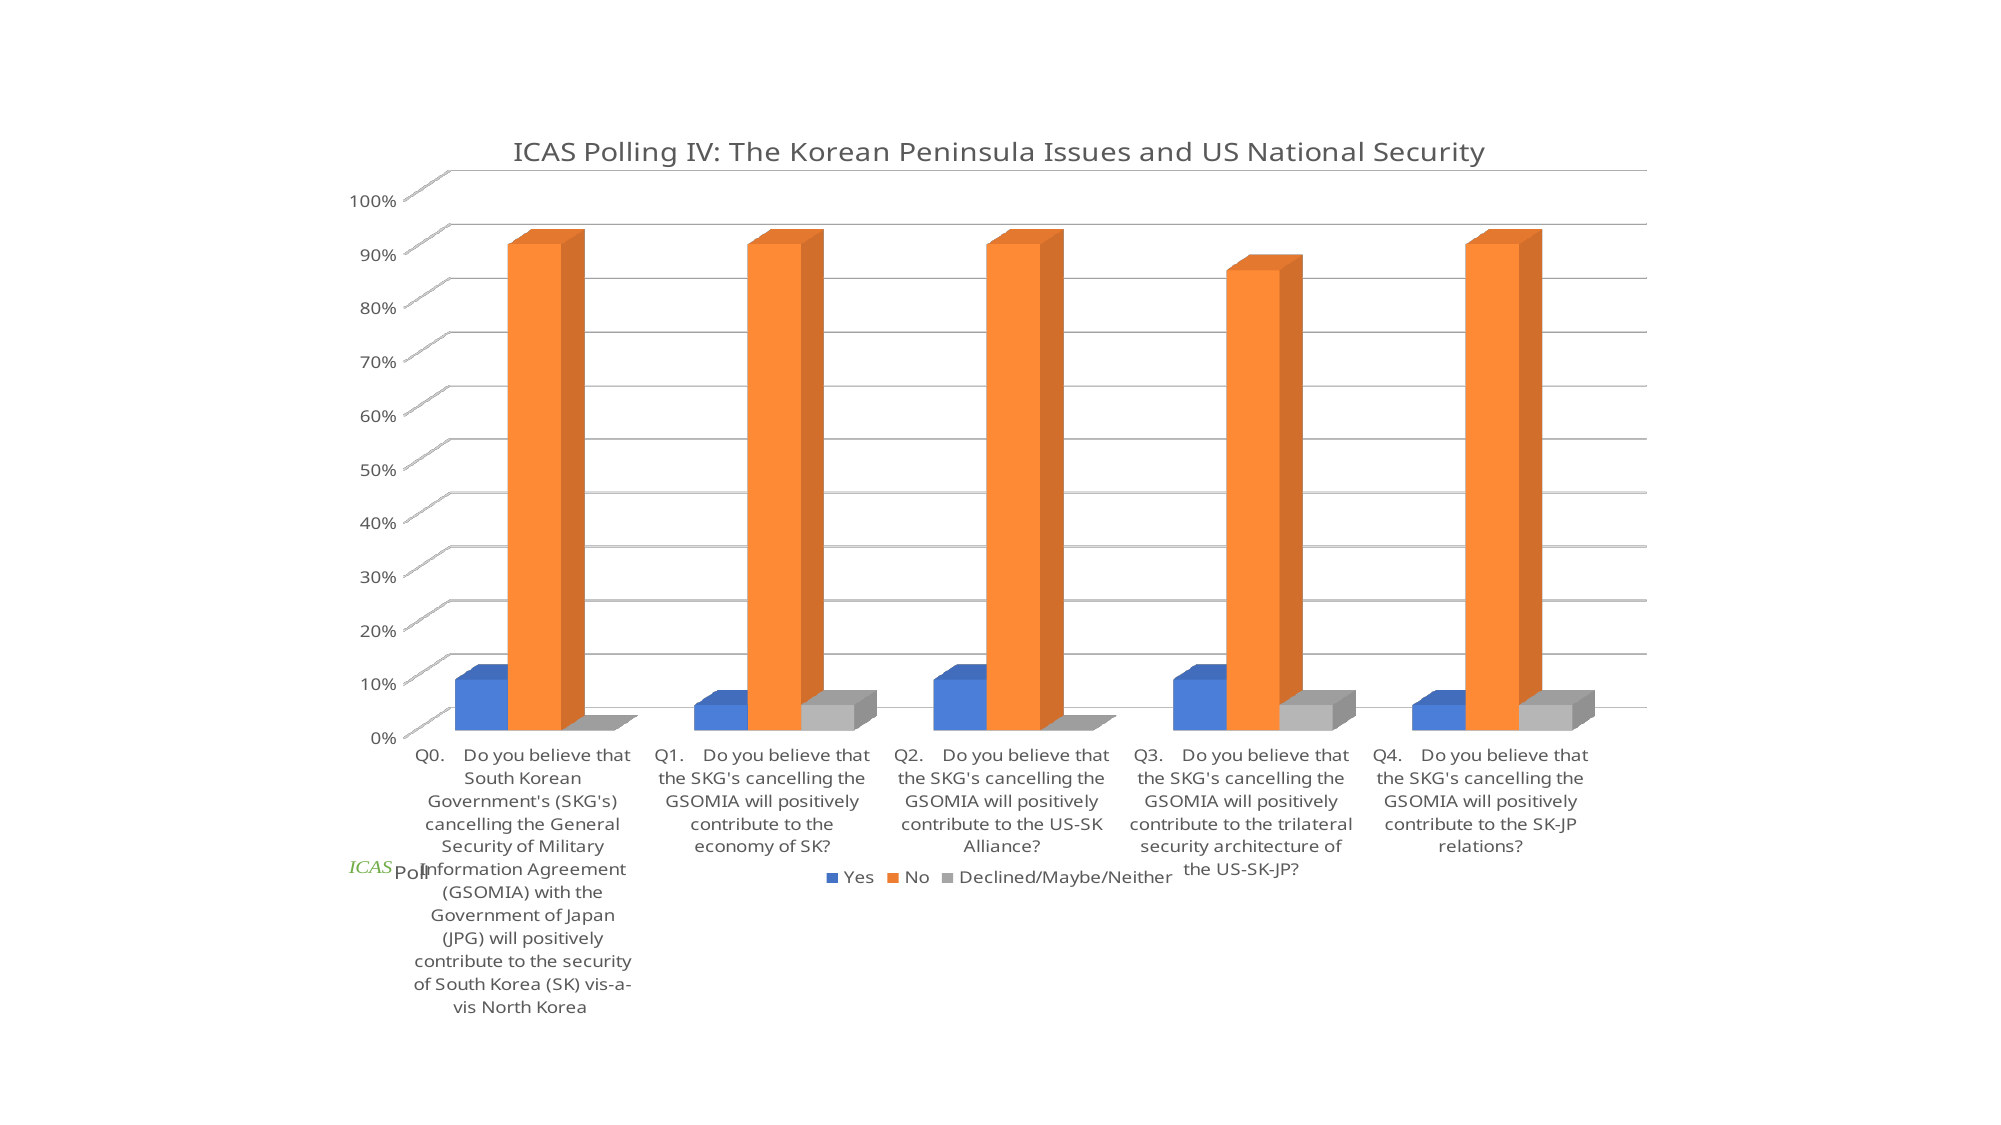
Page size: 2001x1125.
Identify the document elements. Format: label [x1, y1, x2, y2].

chart [320, 103, 1680, 1020]
